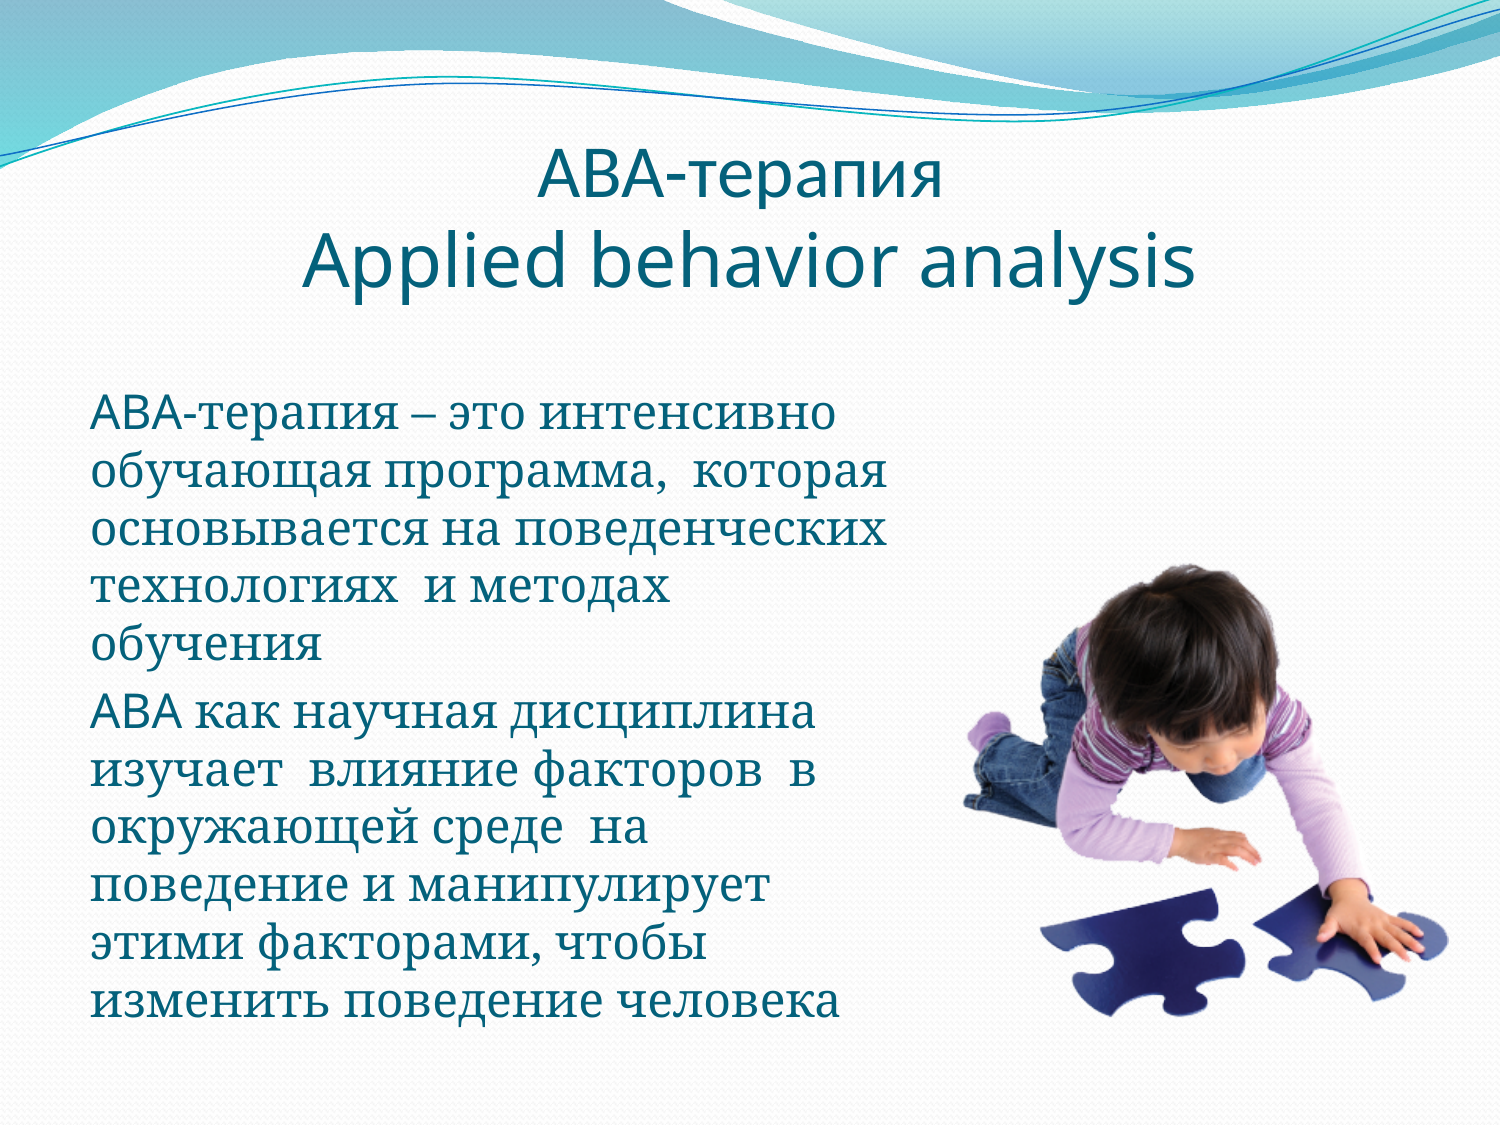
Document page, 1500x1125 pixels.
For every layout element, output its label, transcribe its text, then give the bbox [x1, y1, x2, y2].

list ABA‑терапия – это интенсивно обучающая программа, которая основывается на поведенческих технологиях и методах обучения ABA как научная дисциплина изучает влияние факторов в окружающей среде на поведение и манипулирует этими факторами, чтобы изменить поведение человека [75, 373, 916, 1035]
title ABA‑терапия Applied behavior analysis [75, 115, 1425, 303]
picture [962, 562, 1449, 1019]
